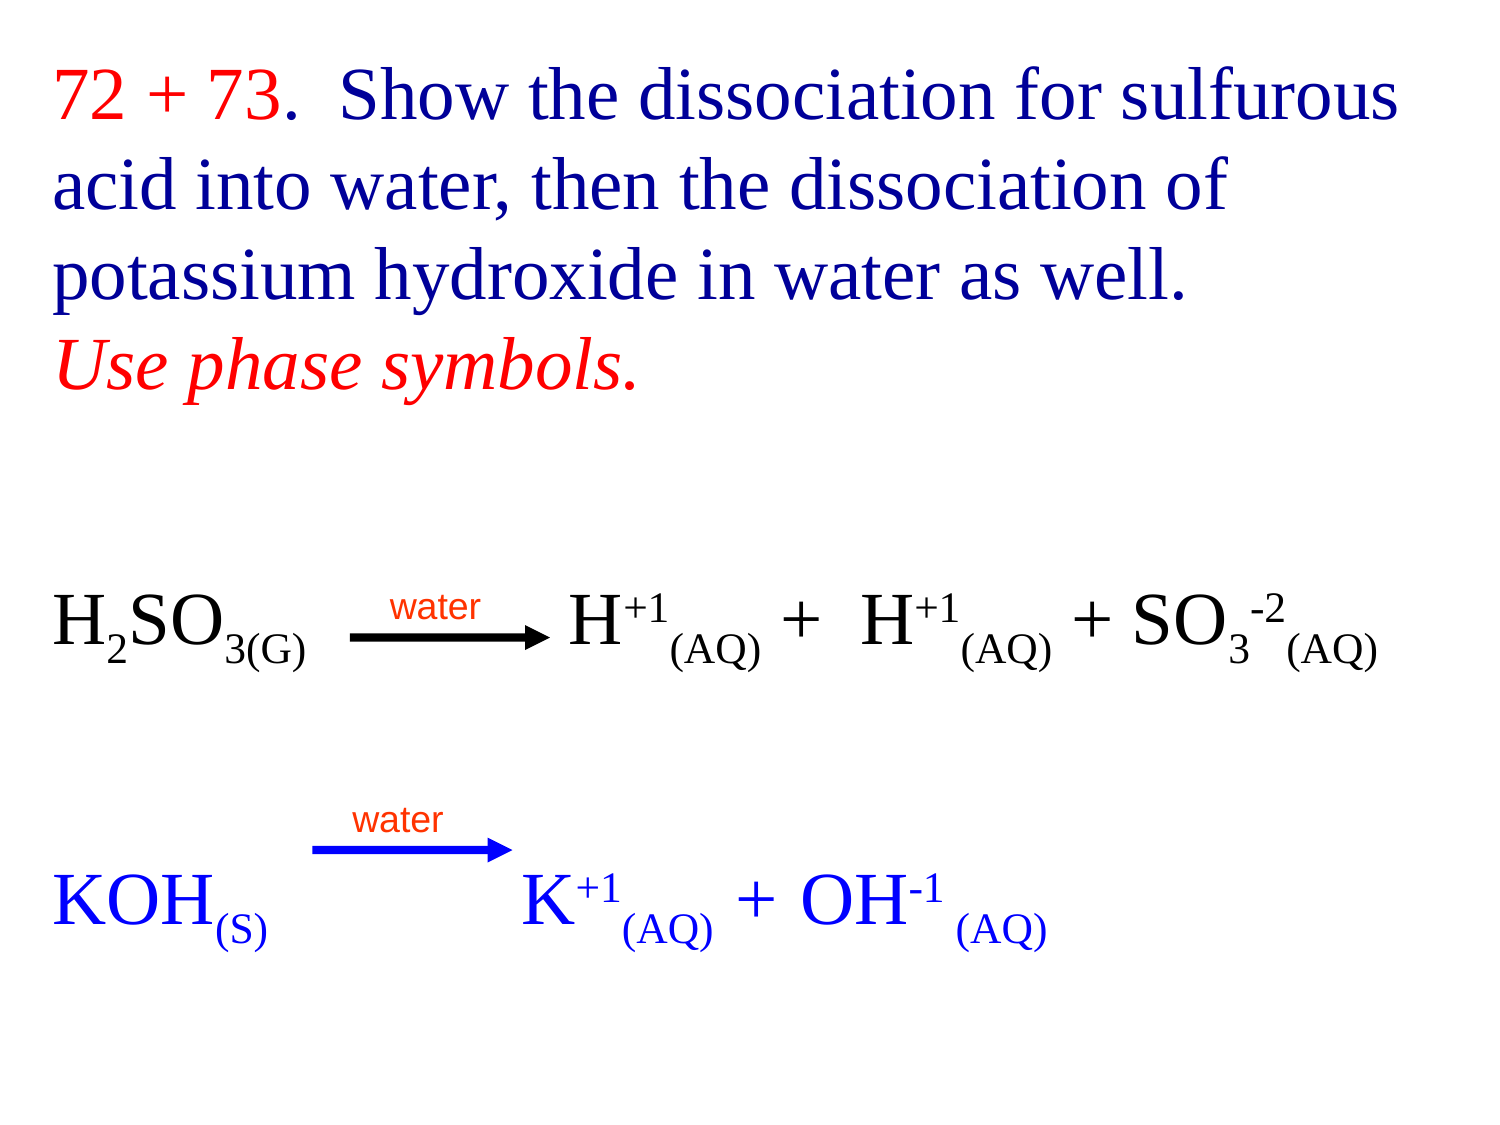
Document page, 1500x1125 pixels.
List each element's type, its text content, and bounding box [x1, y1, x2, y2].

text_box [312, 843, 513, 857]
text_box 72 + 73. Show the dissociation for sulfurous acid into water, then the dissociation of potassium hydroxide in water as well. Use phase symbols. H2SO3(G) H+1(AQ) + H+1(AQ) + SO3-2(AQ) KOH(S) K+1(AQ) + OH-1 (AQ) [37, 37, 1500, 960]
text_box water [374, 574, 525, 635]
text_box [349, 631, 550, 644]
text_box water [337, 787, 475, 848]
